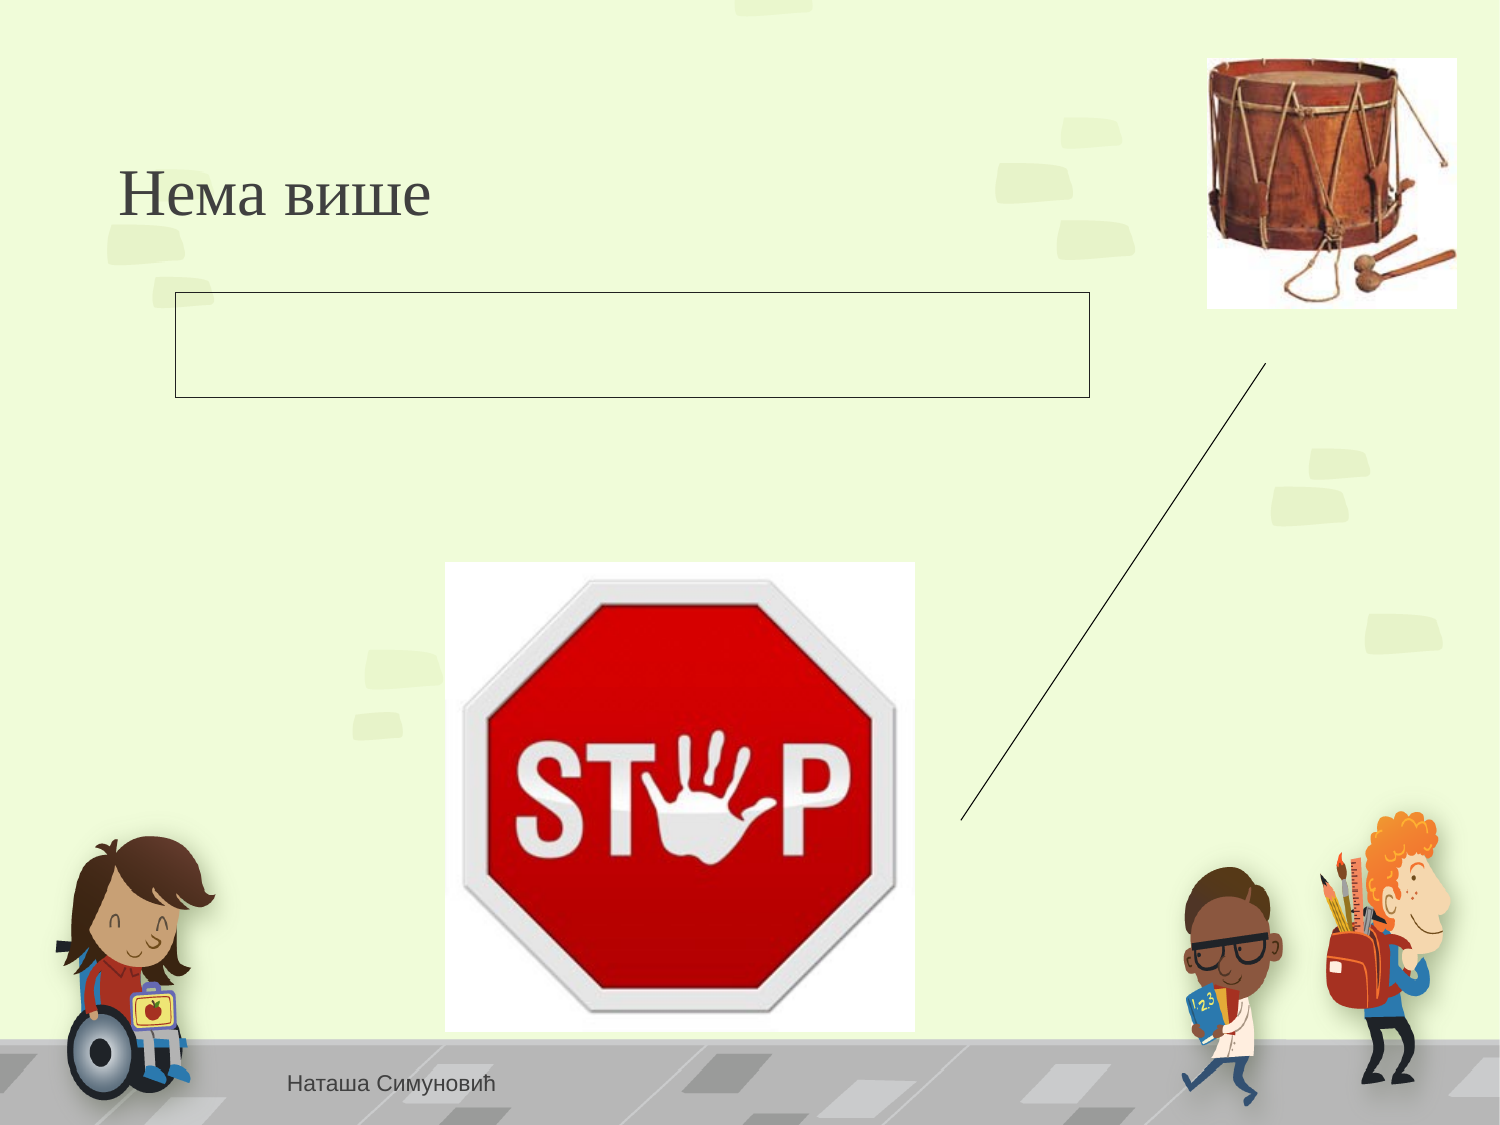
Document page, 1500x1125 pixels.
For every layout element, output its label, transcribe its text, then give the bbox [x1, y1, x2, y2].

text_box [884, 439, 1342, 745]
text_box [175, 292, 1090, 398]
picture [0, 0, 1500, 1125]
footer Наташа Симуновић [271, 1052, 835, 1113]
title Нема више [103, 59, 1206, 238]
